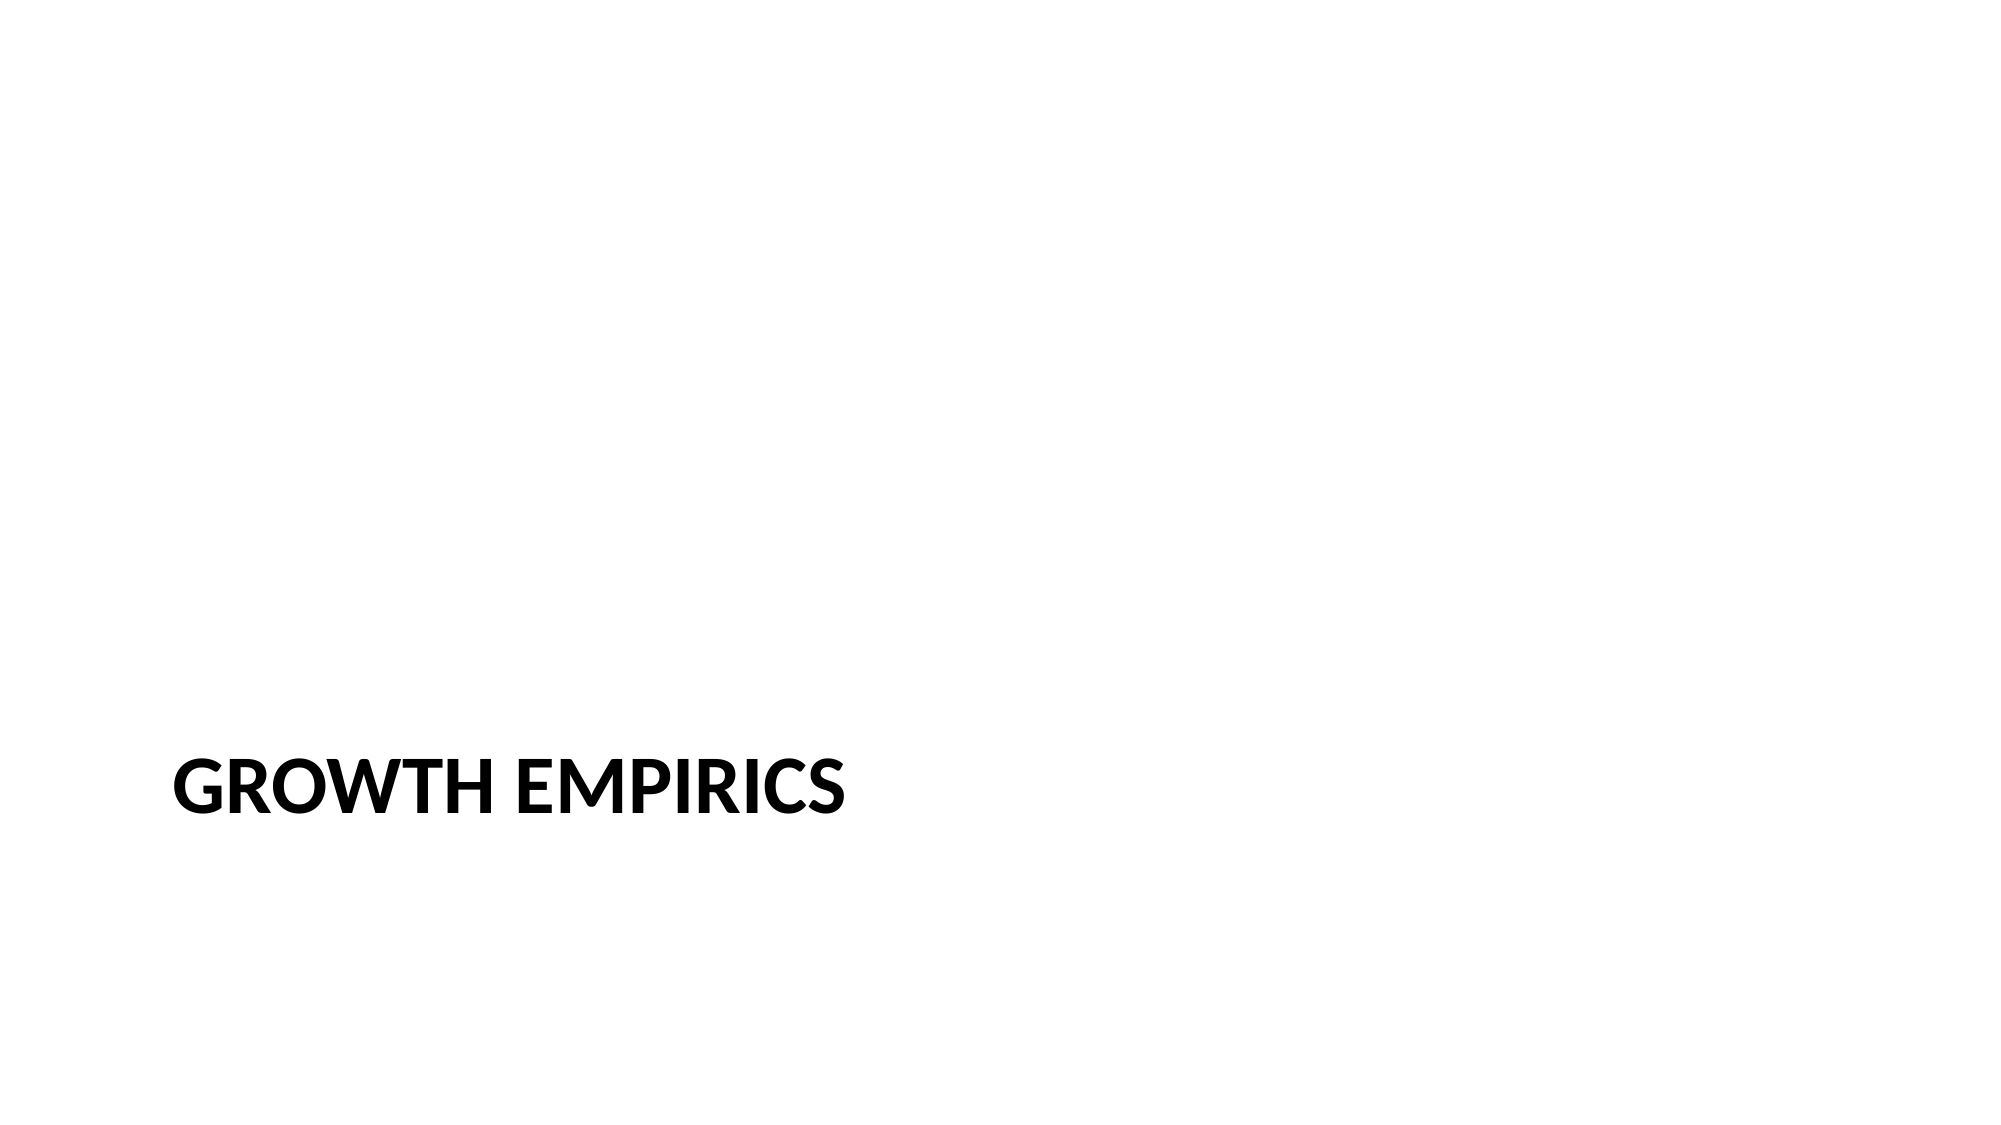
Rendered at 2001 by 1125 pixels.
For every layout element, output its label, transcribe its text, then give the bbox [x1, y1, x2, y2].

title Growth empirics [157, 722, 1858, 947]
